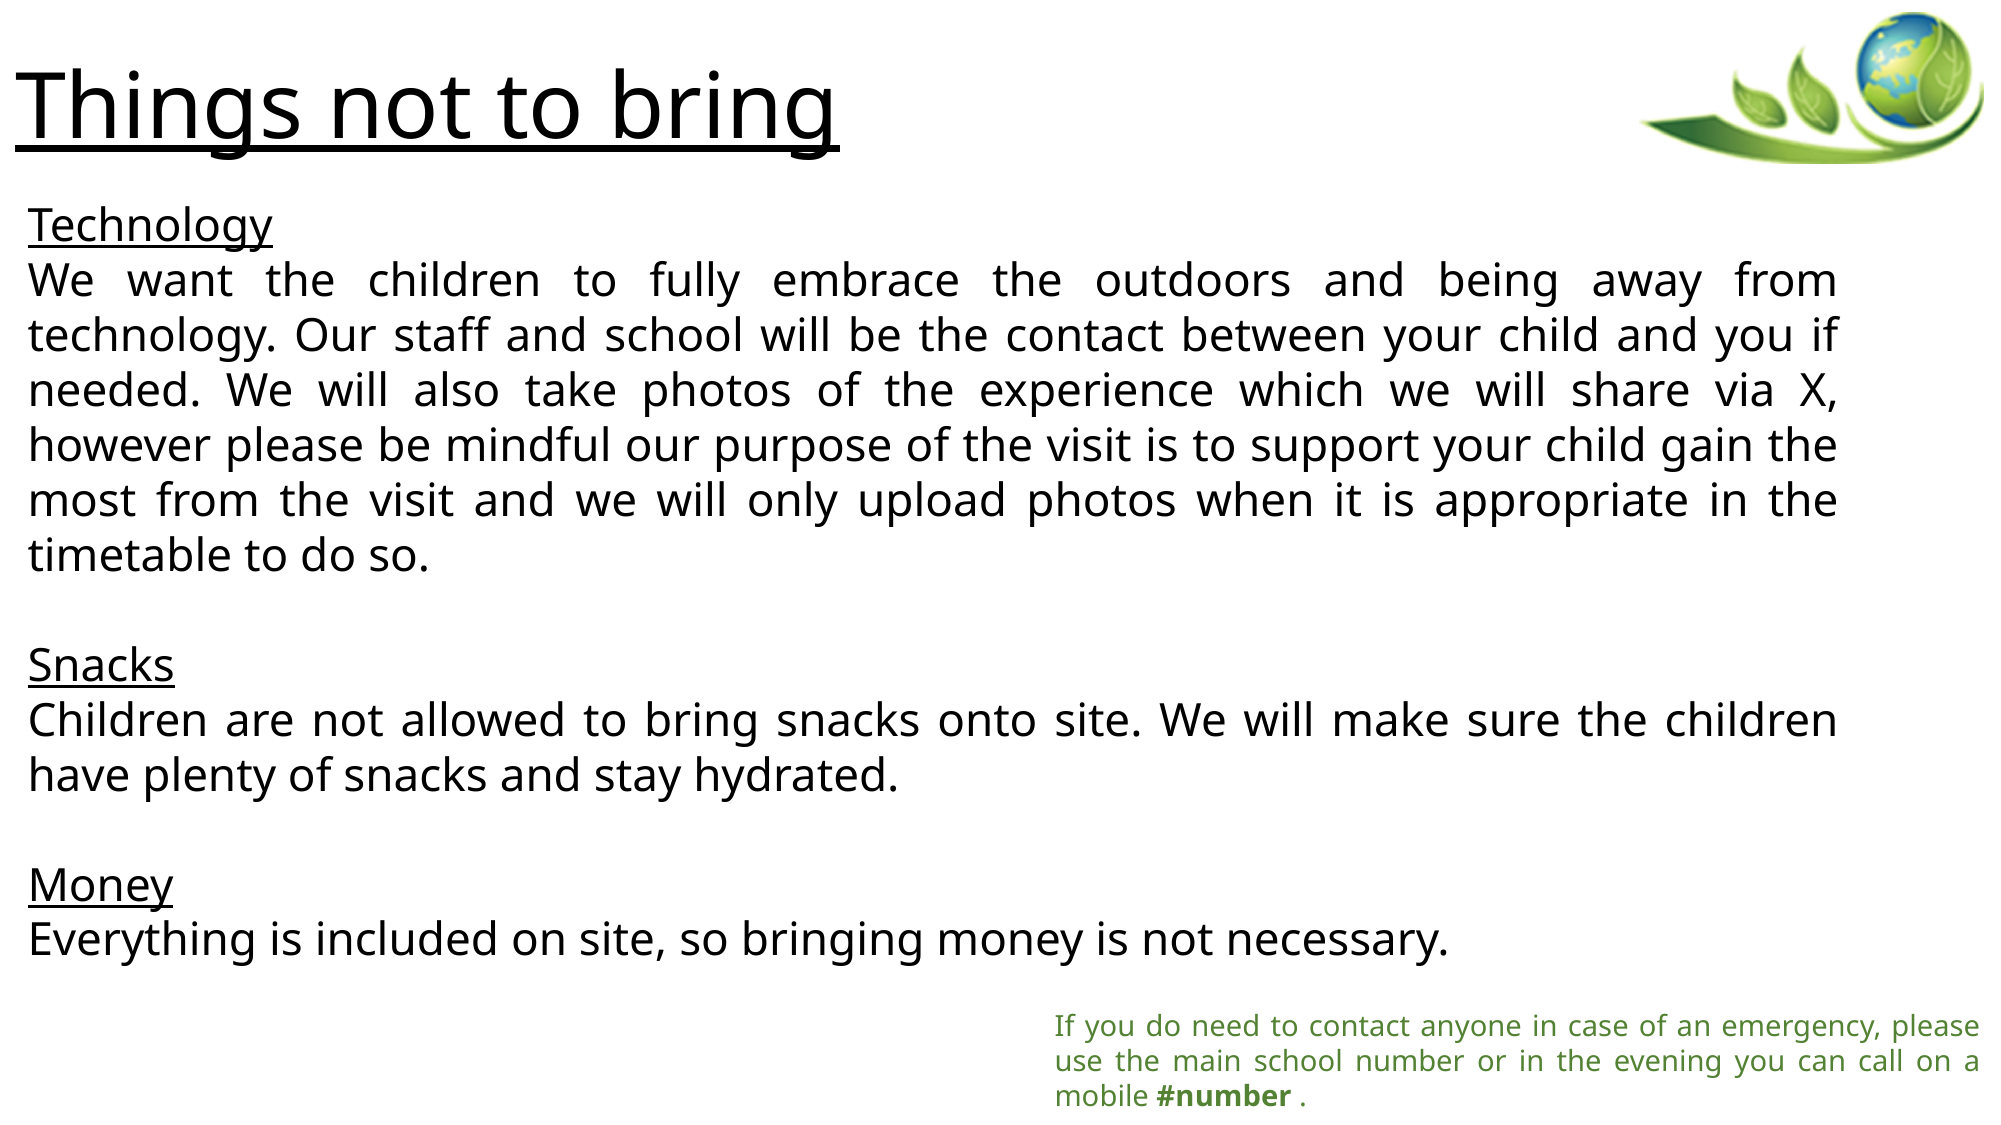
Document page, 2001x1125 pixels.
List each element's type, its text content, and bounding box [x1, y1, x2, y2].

title Things not to bring [0, 12, 1725, 205]
picture [1639, 12, 1984, 164]
text_box Technology We want the children to fully embrace the outdoors and being away from technology. Our staff and school will be the contact between your child and you if needed. We will also take photos of the experience which we will share via X, however please be mindful our purpose of the visit is to support your child gain the most from the visit and we will only upload photos when it is appropriate in the timetable to do so. Snacks Children are not allowed to bring snacks onto site. We will make sure the children have plenty of snacks and stay hydrated. Money Everything is included on site, so bringing money is not necessary. [12, 187, 1855, 1028]
text_box If you do need to contact anyone in case of an emergency, please use the main school number or in the evening you can call on a mobile #number . [1039, 1000, 1997, 1120]
